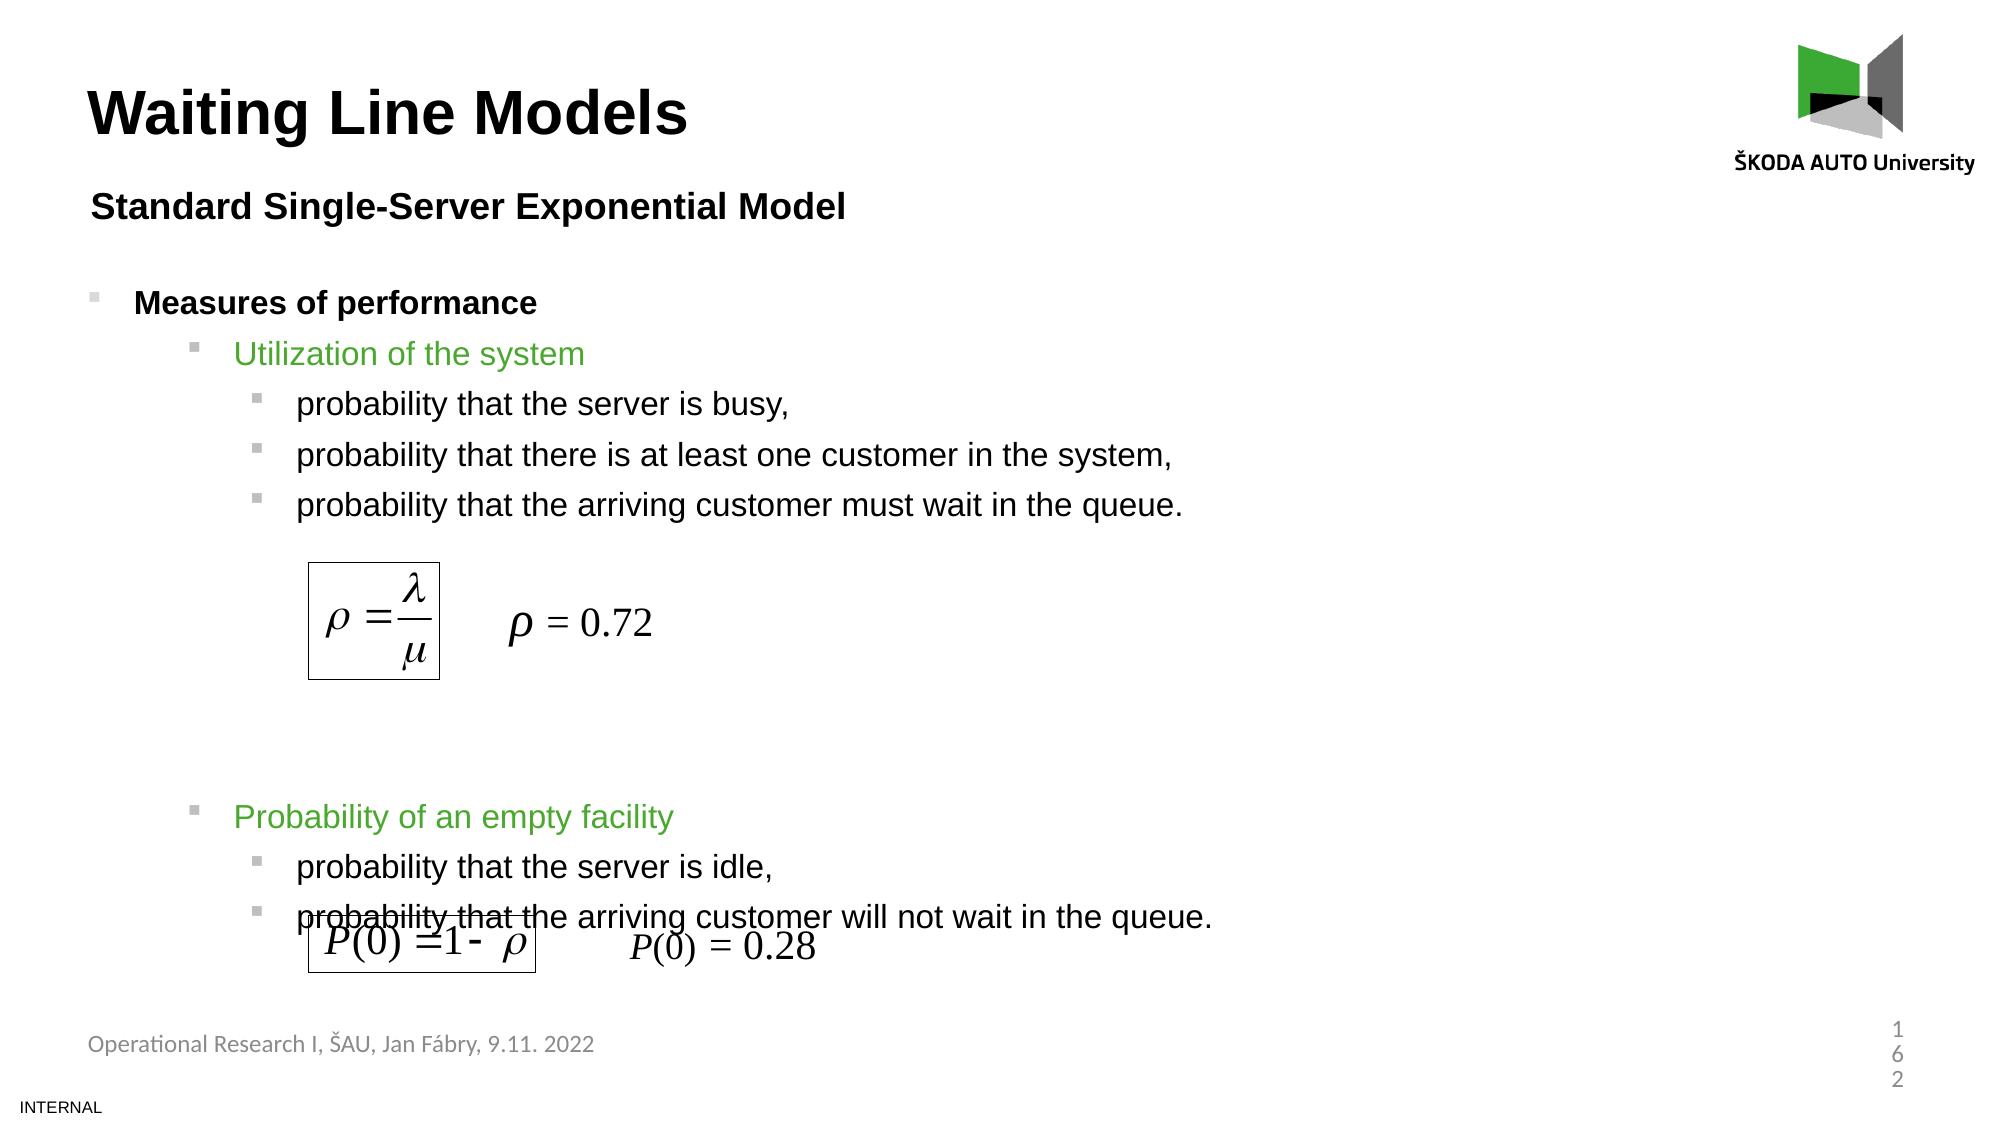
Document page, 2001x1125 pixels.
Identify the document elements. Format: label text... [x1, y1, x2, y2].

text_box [308, 562, 440, 680]
list Waiting Line Models [72, 72, 1593, 158]
picture [1735, 34, 1975, 175]
list Standard Single-Server Exponential Model [75, 174, 1592, 236]
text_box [308, 915, 536, 973]
footer Operational Research I, ŠAU, Jan Fábry, 9.11. 2022 [72, 1012, 1148, 1073]
text_box ρ = 0.72 [494, 579, 680, 647]
slide_number 162 [1876, 1003, 1929, 1053]
list Measures of performance Utilization of the system probability that the server is busy, probability that there is at least one customer in the system, probability that the arriving customer must wait in the queue. Probability of an empty facility probability that the server is idle, probability that the arriving customer will not wait in the queue. [71, 270, 1929, 890]
text_box P(0) = 0.28 [614, 901, 884, 970]
